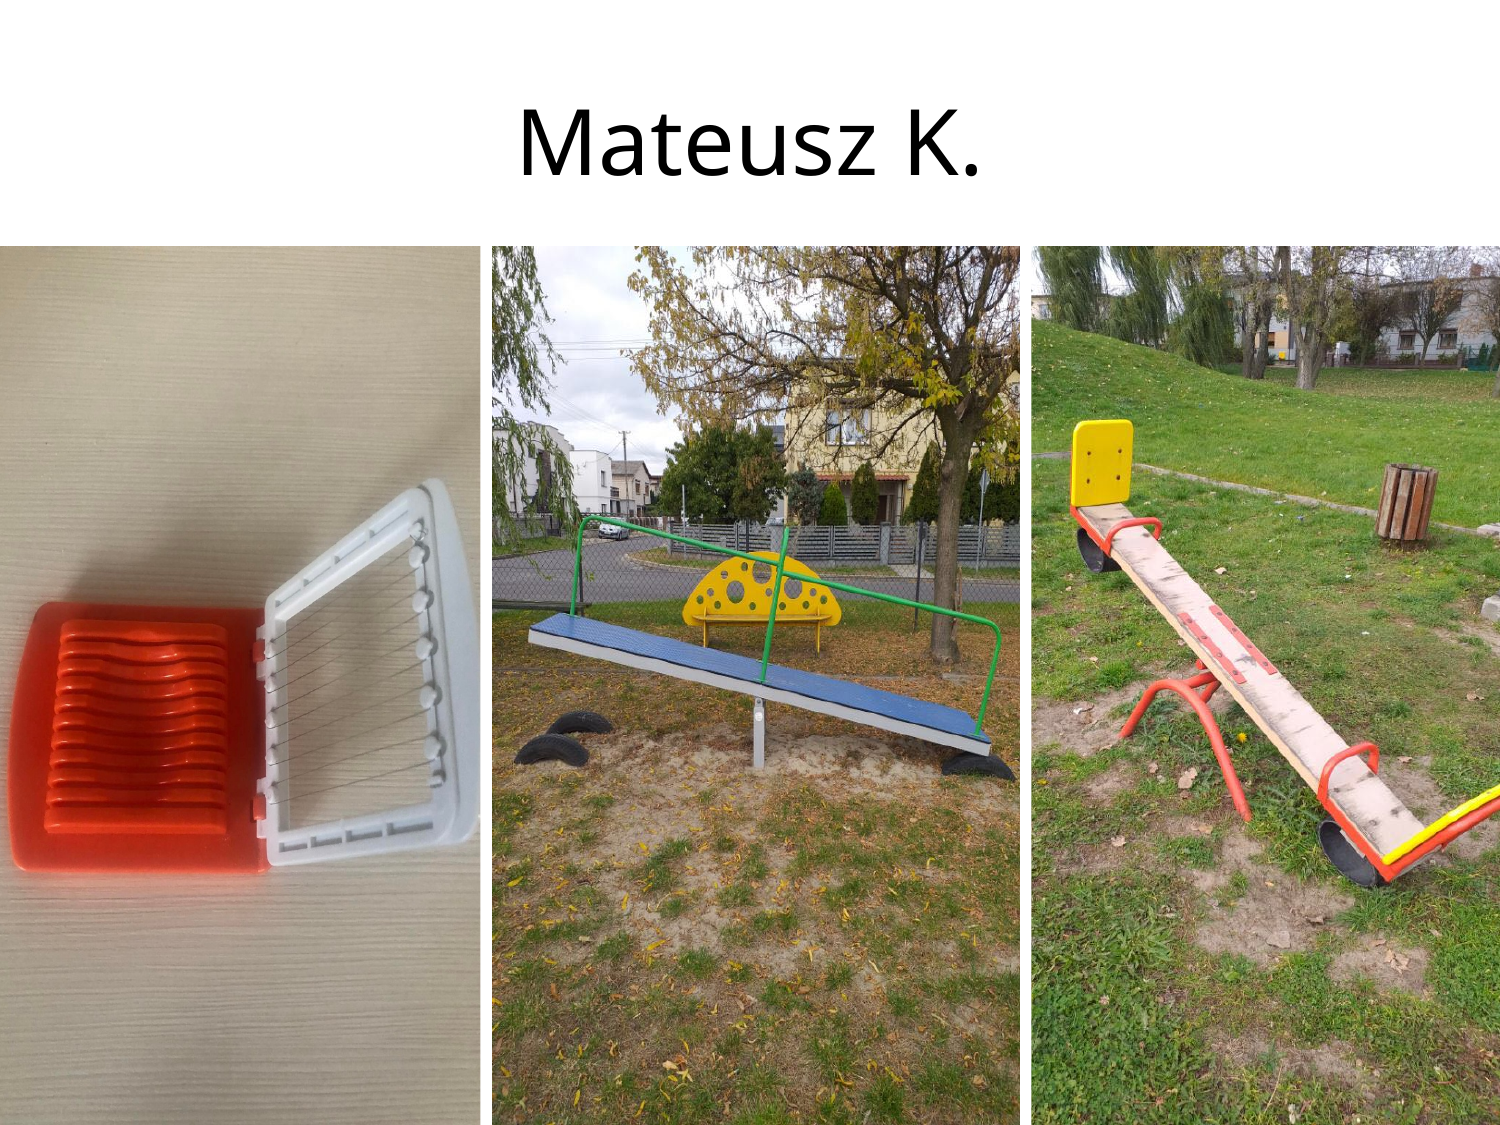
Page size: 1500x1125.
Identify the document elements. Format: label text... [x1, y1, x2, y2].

picture [1031, 245, 1500, 1125]
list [0, 245, 481, 1125]
title Mateusz K. [75, 45, 1425, 233]
picture [491, 245, 1020, 1125]
